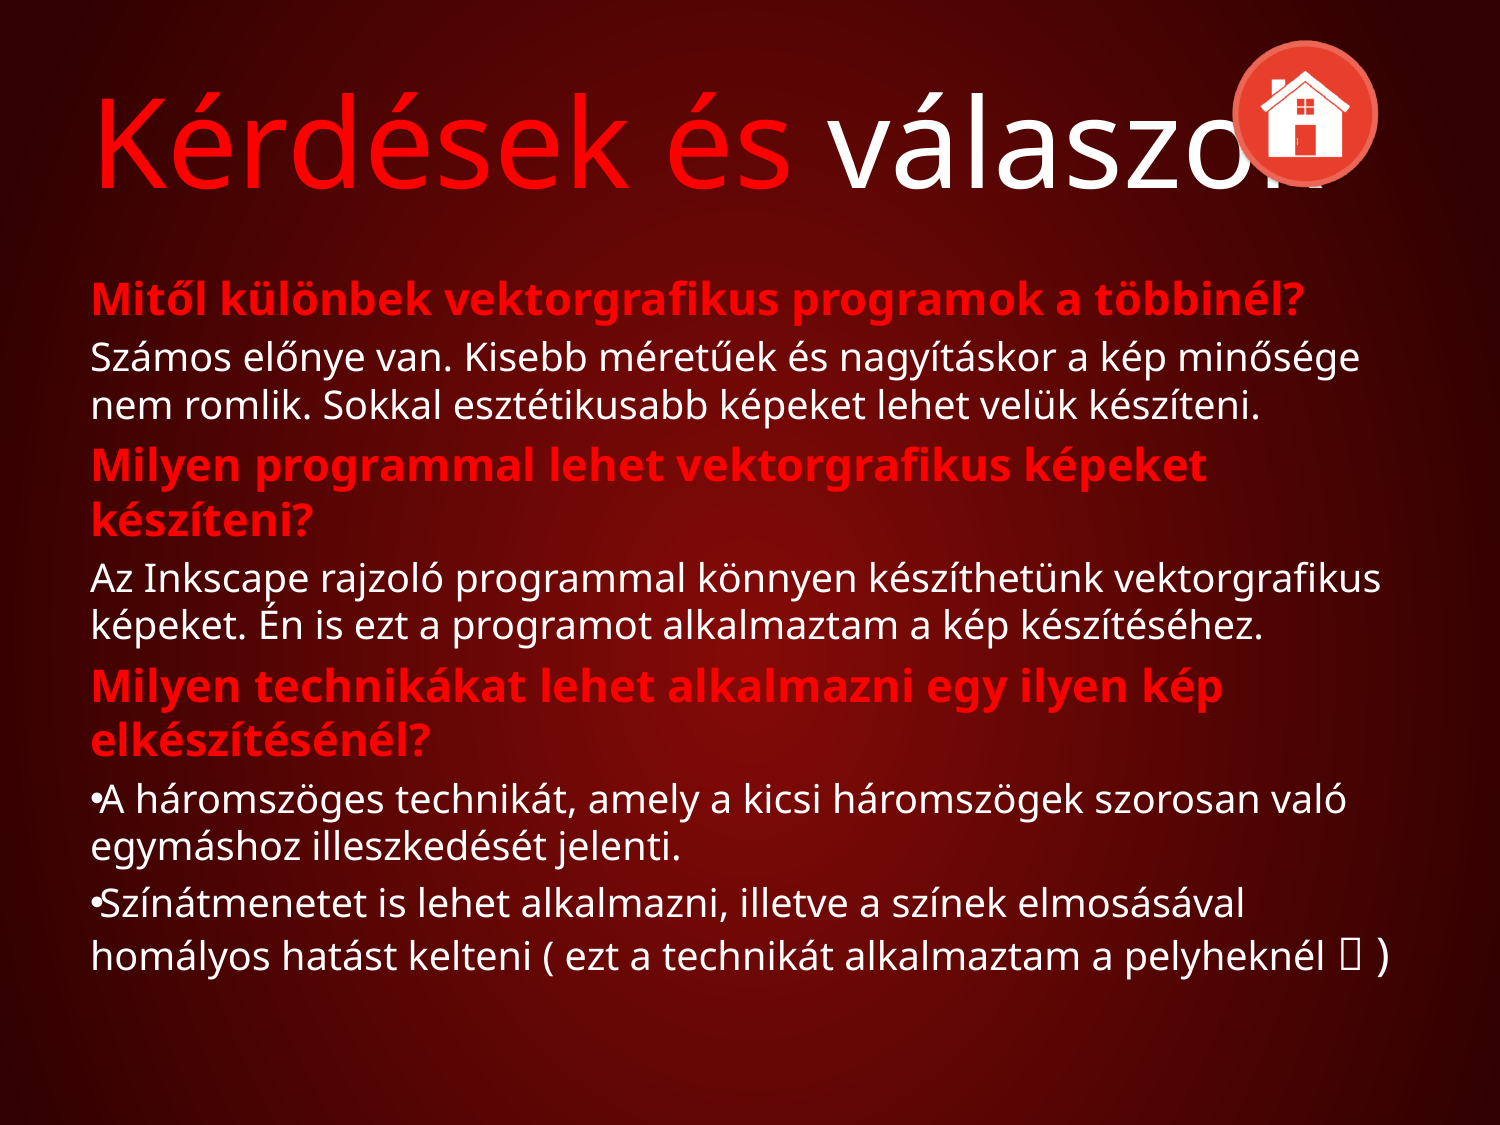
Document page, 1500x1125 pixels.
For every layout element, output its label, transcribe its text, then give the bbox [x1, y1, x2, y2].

list Mitől különbek vektorgrafikus programok a többinél? Számos előnye van. Kisebb méretűek és nagyításkor a kép minősége nem romlik. Sokkal esztétikusabb képeket lehet velük készíteni. Milyen programmal lehet vektorgrafikus képeket készíteni? Az Inkscape rajzoló programmal könnyen készíthetünk vektorgrafikus képeket. Én is ezt a programot alkalmaztam a kép készítéséhez. Milyen technikákat lehet alkalmazni egy ilyen kép elkészítésénél? A háromszöges technikát, amely a kicsi háromszögek szorosan való egymáshoz illeszkedését jelenti. Színátmenetet is lehet alkalmazni, illetve a színek elmosásával homályos hatást kelteni ( ezt a technikát alkalmaztam a pelyheknél  ) [75, 262, 1425, 1005]
picture [0, 0, 1500, 1125]
title Kérdések és válaszok [75, 45, 1425, 233]
